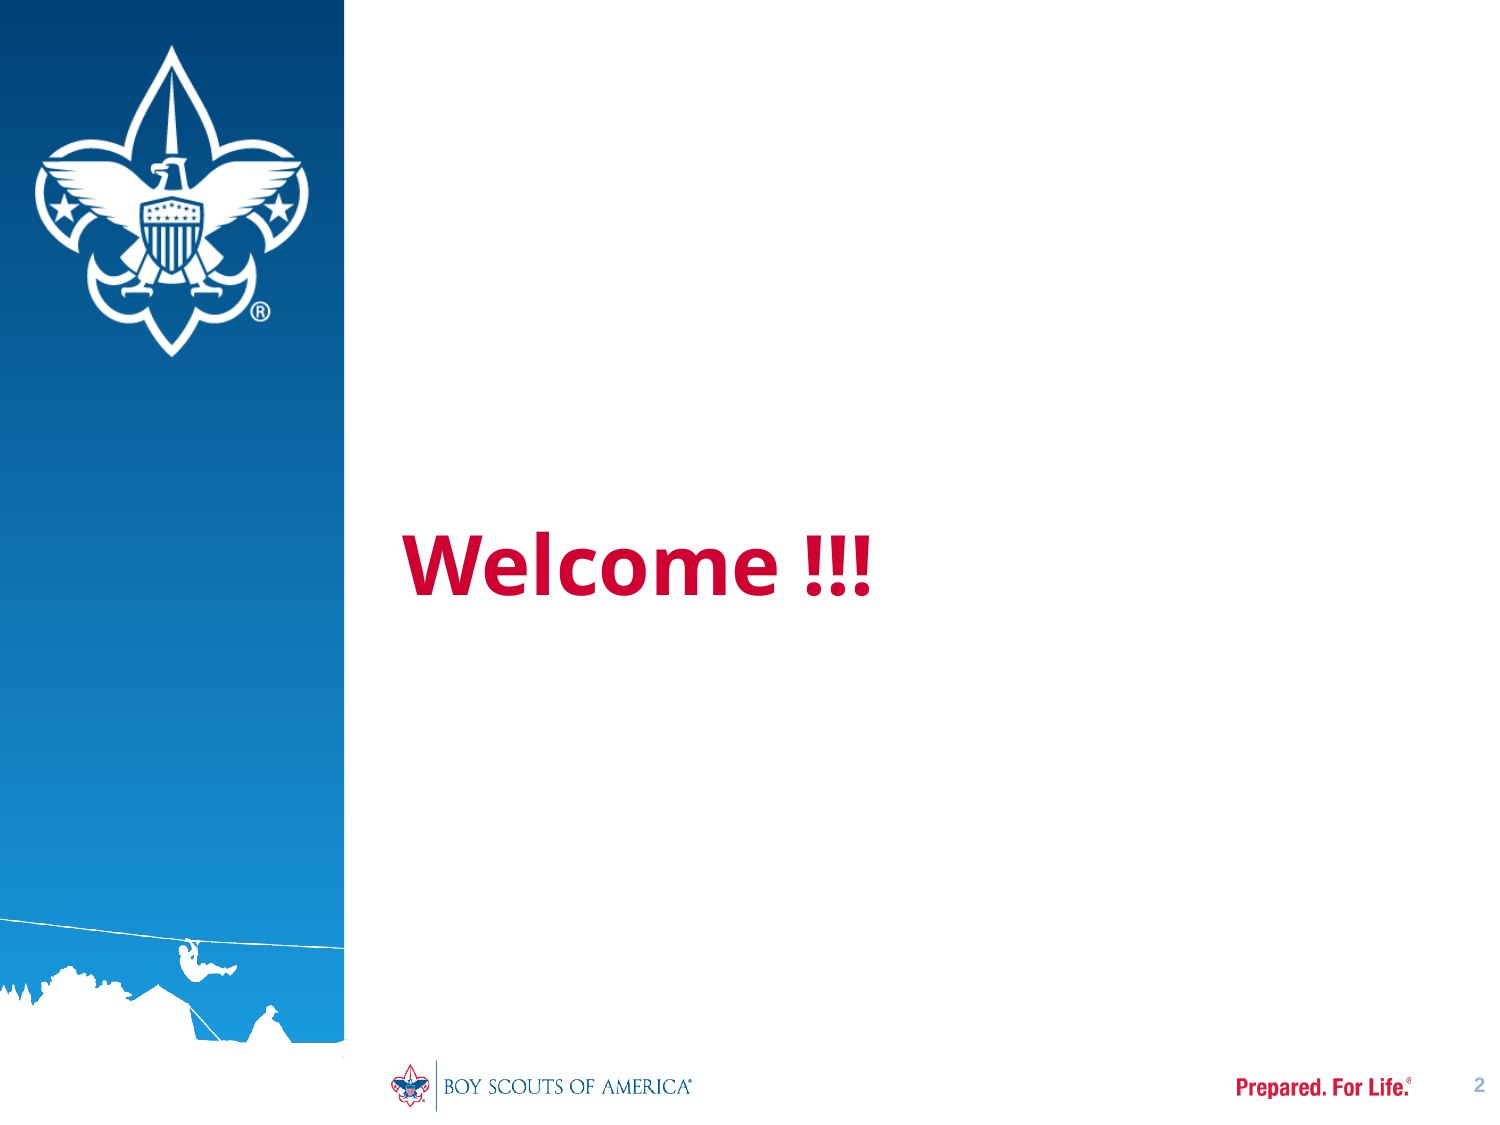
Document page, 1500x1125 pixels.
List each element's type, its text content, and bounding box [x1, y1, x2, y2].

picture [0, 900, 350, 1125]
slide_number 2 [1463, 1064, 1494, 1106]
title Welcome !!! [394, 388, 1426, 737]
picture [35, 44, 309, 358]
picture [1237, 1077, 1412, 1099]
picture [391, 1060, 692, 1112]
